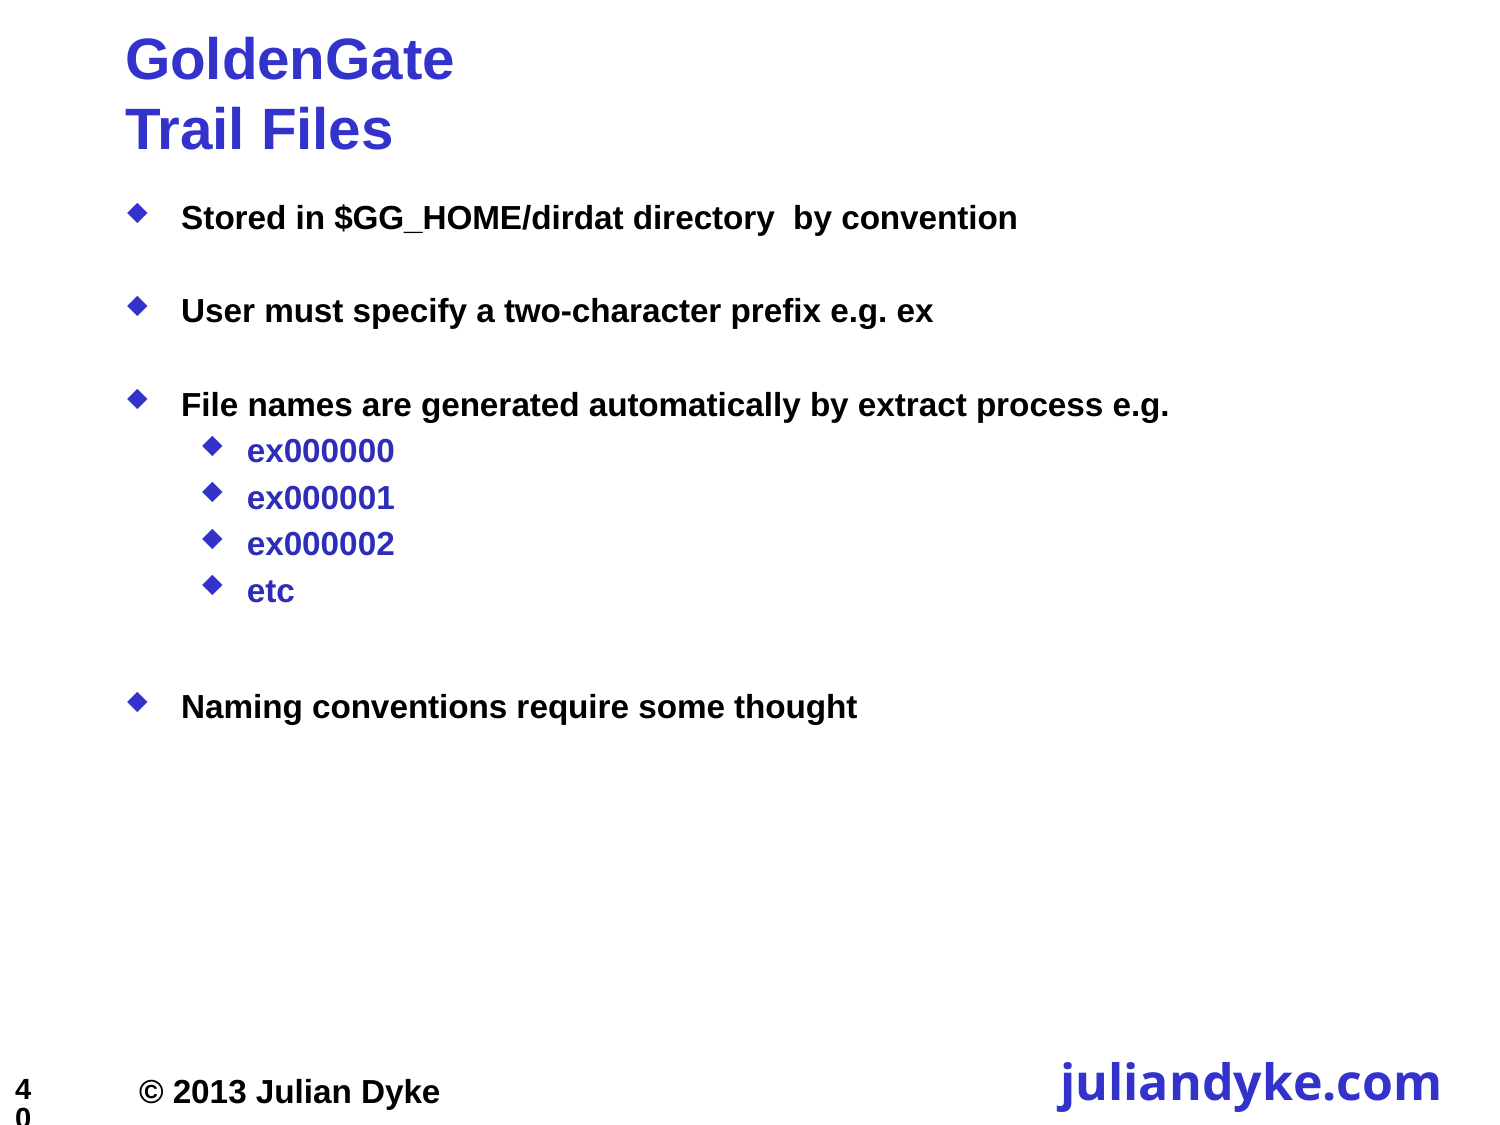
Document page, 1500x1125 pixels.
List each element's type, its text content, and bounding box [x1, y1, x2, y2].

slide_number 40 [0, 1062, 63, 1113]
list Stored in $GG_HOME/dirdat directory by convention User must specify a two-character prefix e.g. ex File names are generated automatically by extract process e.g. ex000000 ex000001 ex000002 etc Naming conventions require some thought [125, 196, 1438, 1047]
title GoldenGate Trail Files [125, 12, 1438, 161]
